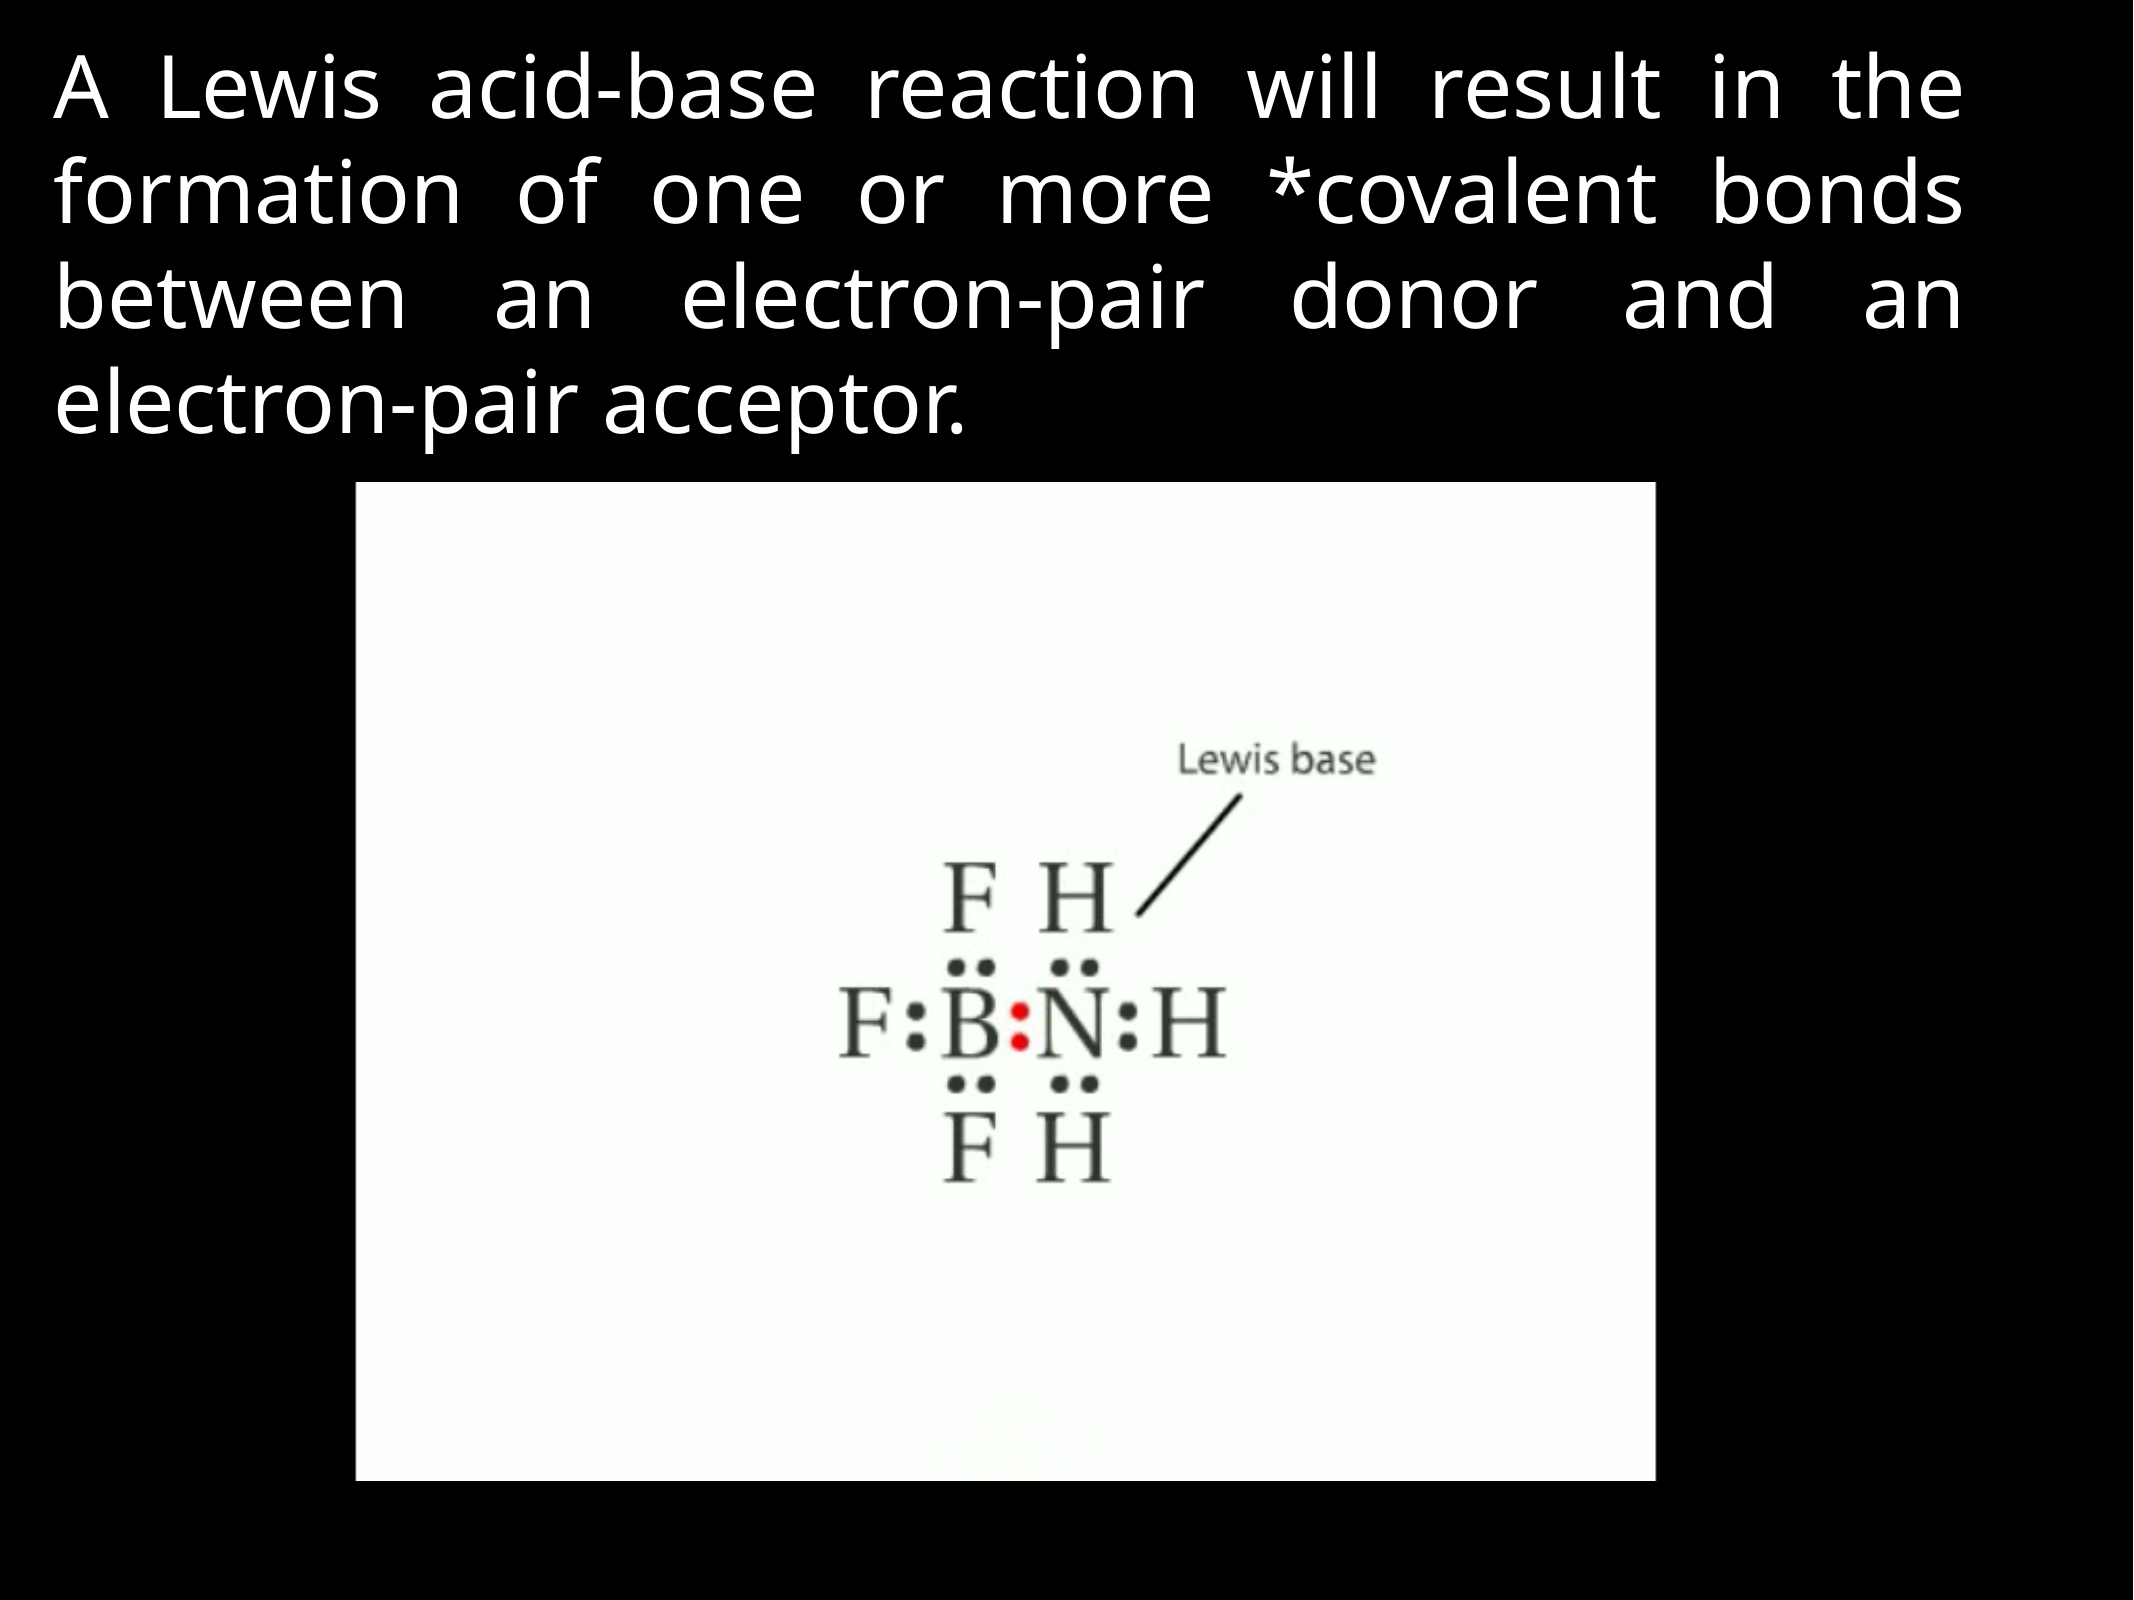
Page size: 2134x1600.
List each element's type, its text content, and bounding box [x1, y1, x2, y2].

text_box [122, 480, 1899, 1482]
text_box A Lewis acid-base reaction will result in the formation of one or more *covalent bonds between an electron-pair donor and an electron-pair acceptor. [45, 22, 1975, 459]
